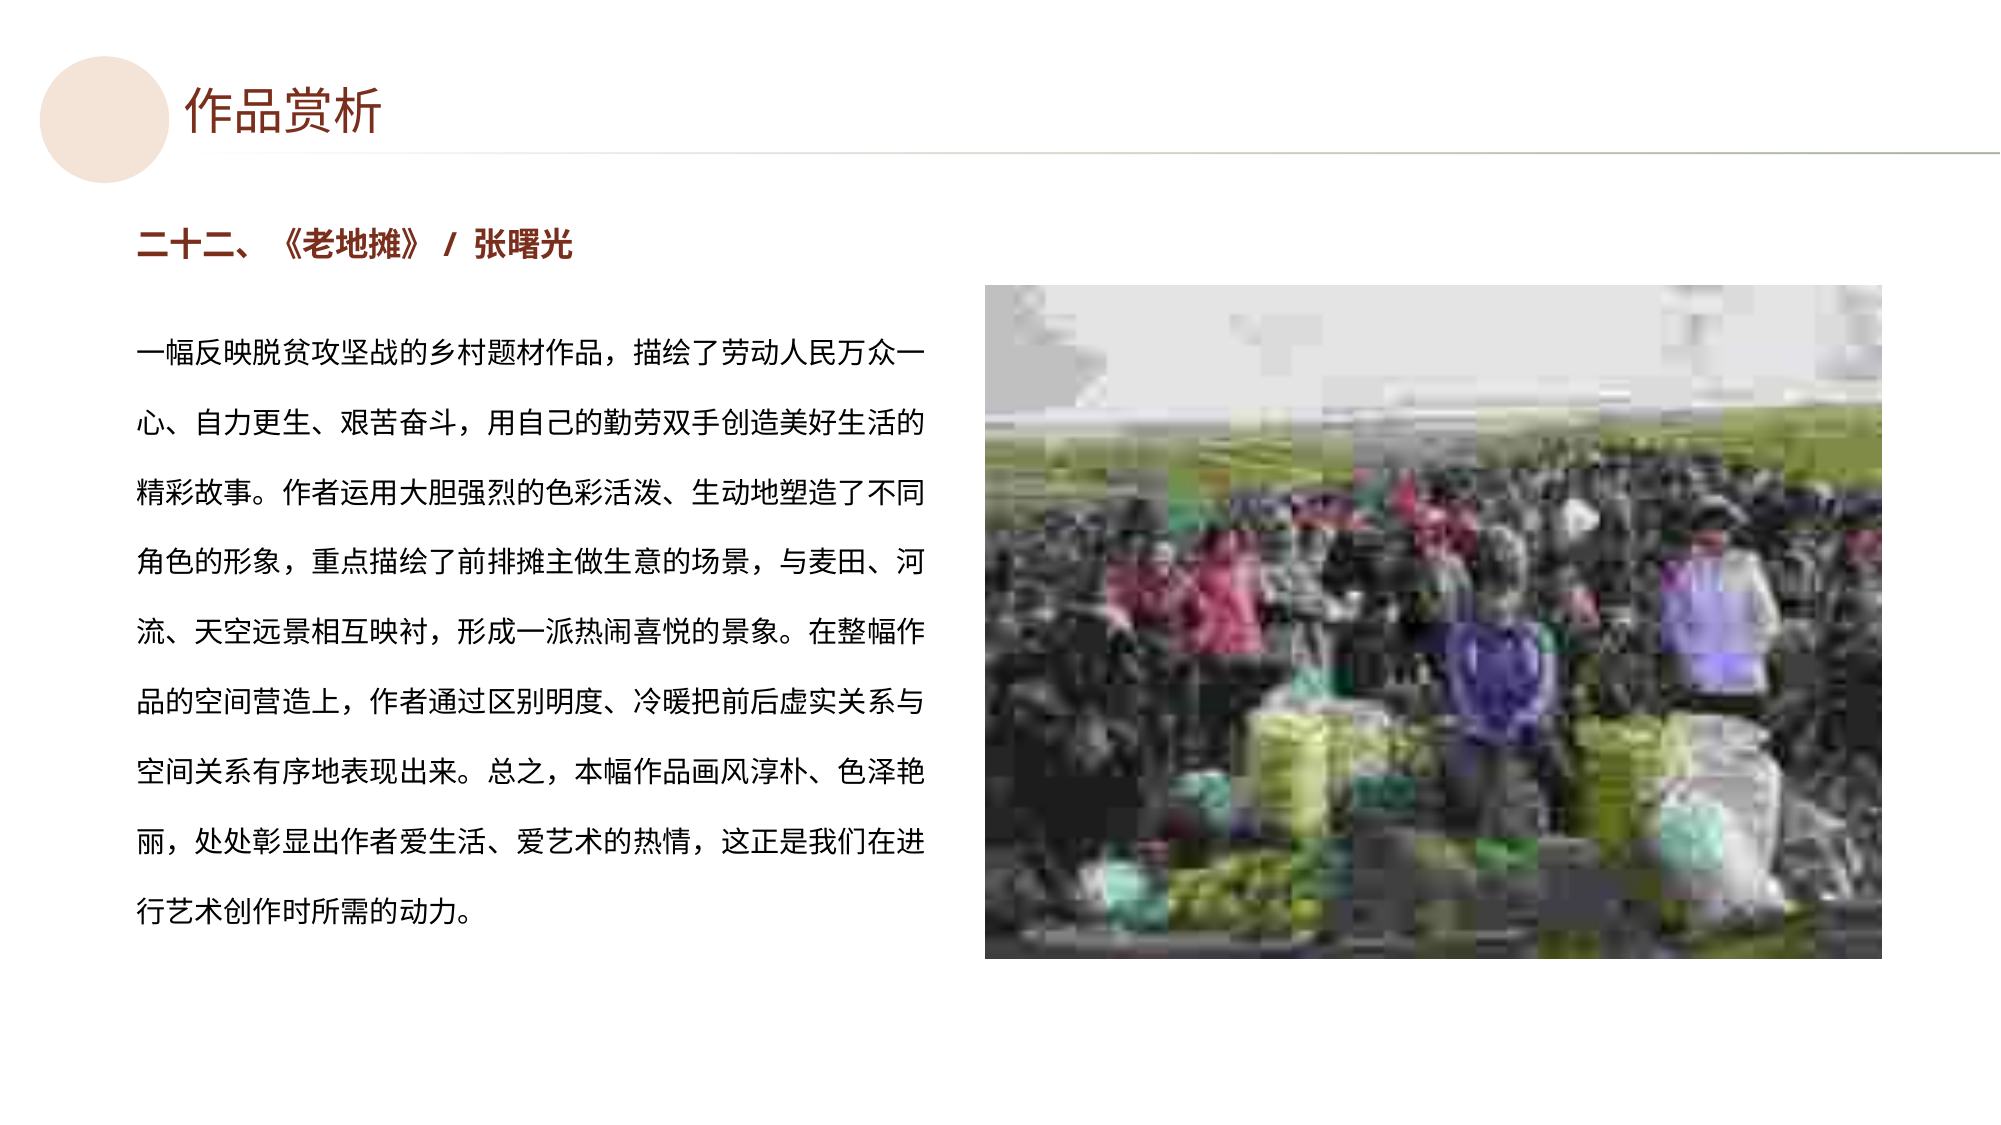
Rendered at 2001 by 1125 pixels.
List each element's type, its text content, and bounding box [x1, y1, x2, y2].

text_box [38, 55, 171, 185]
picture [169, 151, 2000, 194]
text_box 二十二、《老地摊》/ 张曙光 [121, 216, 921, 272]
text_box 作品赏析 [169, 71, 1130, 147]
picture [985, 285, 1882, 959]
text_box 一幅反映脱贫攻坚战的乡村题材作品，描绘了劳动人民万众一心、自力更生、艰苦奋斗，用自己的勤劳双手创造美好生活的精彩故事。作者运用大胆强烈的色彩活泼、生动地塑造了不同角色的形象，重点描绘了前排摊主做生意的场景，与麦田、河流、天空远景相互映衬，形成一派热闹喜悦的景象。在整幅作品的空间营造上，作者通过区别明度、冷暖把前后虚实关系与空间关系有序地表现出来。总之，本幅作品画风淳朴、色泽艳丽，处处彰显出作者爱生活、爱艺术的热情，这正是我们在进行艺术创作时所需的动力。 [121, 291, 952, 936]
